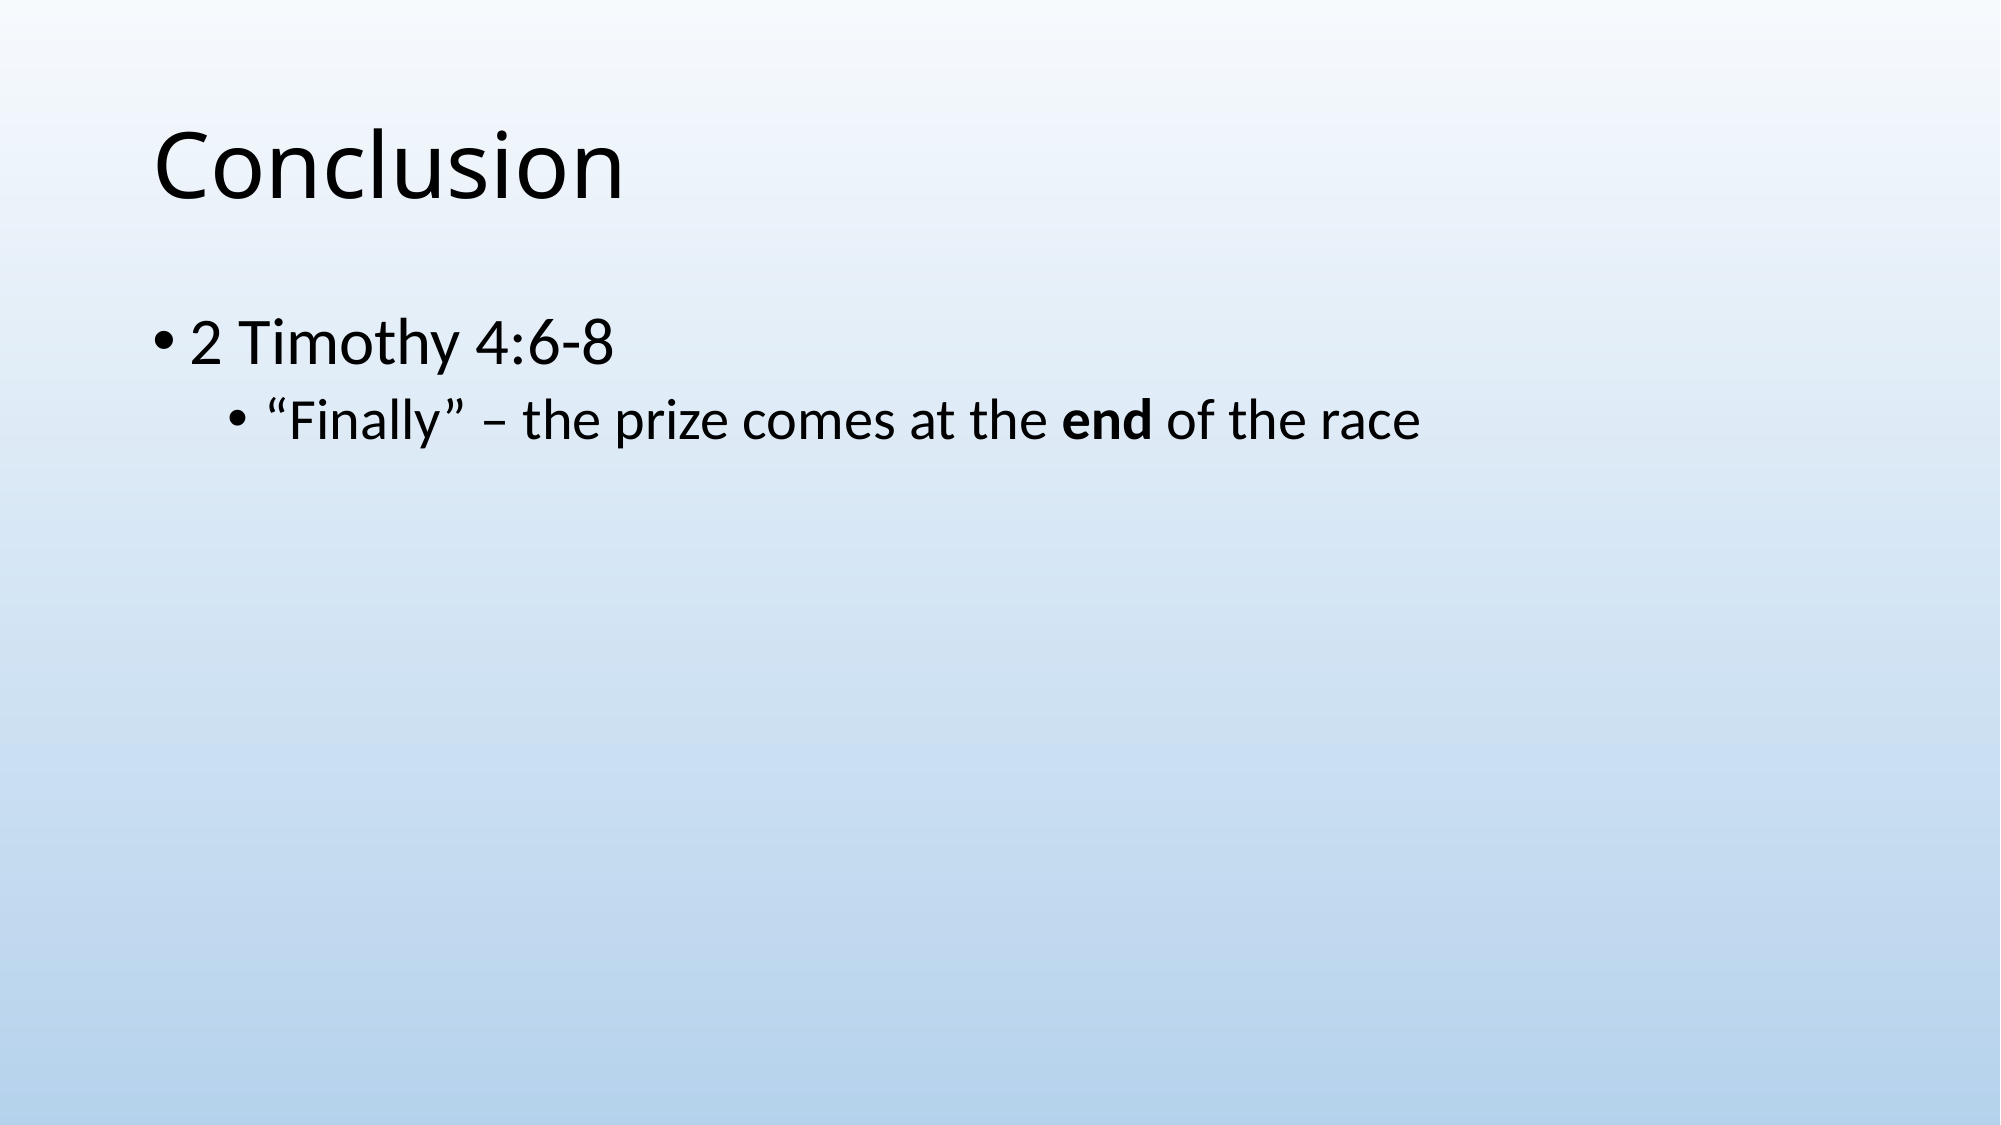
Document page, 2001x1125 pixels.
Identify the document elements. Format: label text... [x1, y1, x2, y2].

title Conclusion [137, 59, 1863, 278]
list 2 Timothy 4:6-8 “Finally” – the prize comes at the end of the race [137, 299, 1863, 1014]
